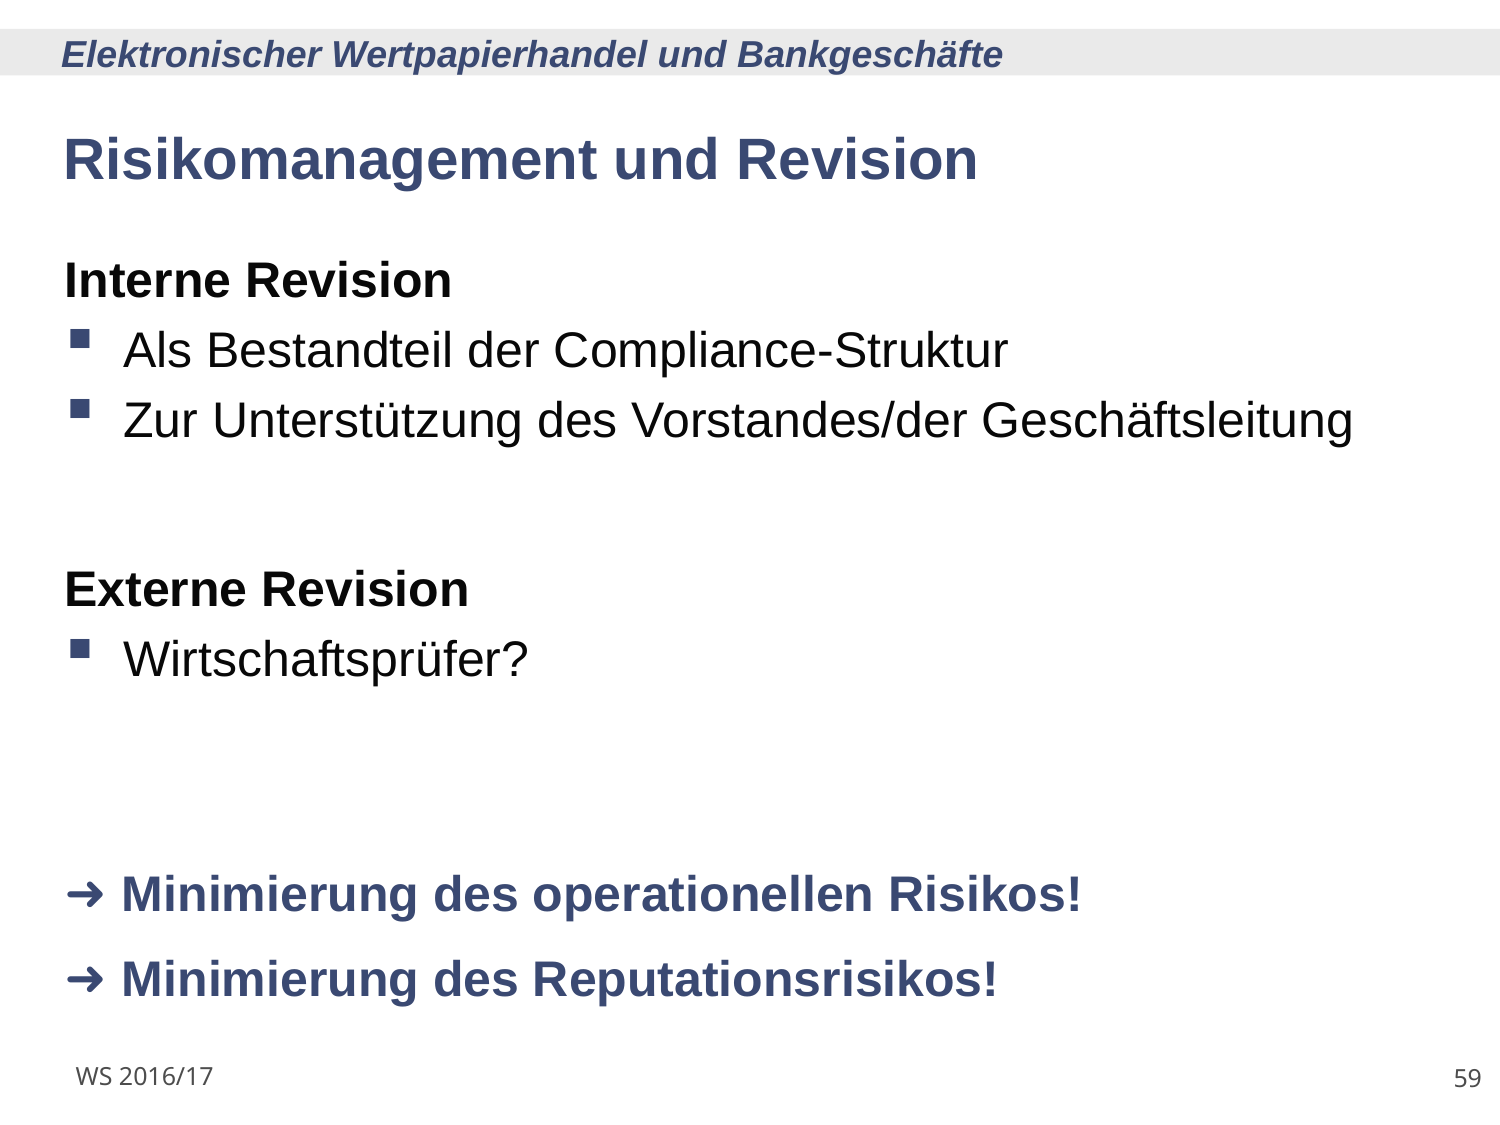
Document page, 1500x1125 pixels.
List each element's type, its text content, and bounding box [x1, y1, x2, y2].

list Interne Revision Als Bestandteil der Compliance-Struktur Zur Unterstützung des Vorstandes/der Geschäftsleitung Externe Revision Wirtschaftsprüfer? Minimierung des operationellen Risikos! Minimierung des Reputationsrisikos! [64, 246, 1436, 1017]
title Risikomanagement und Revision [48, 99, 1471, 213]
